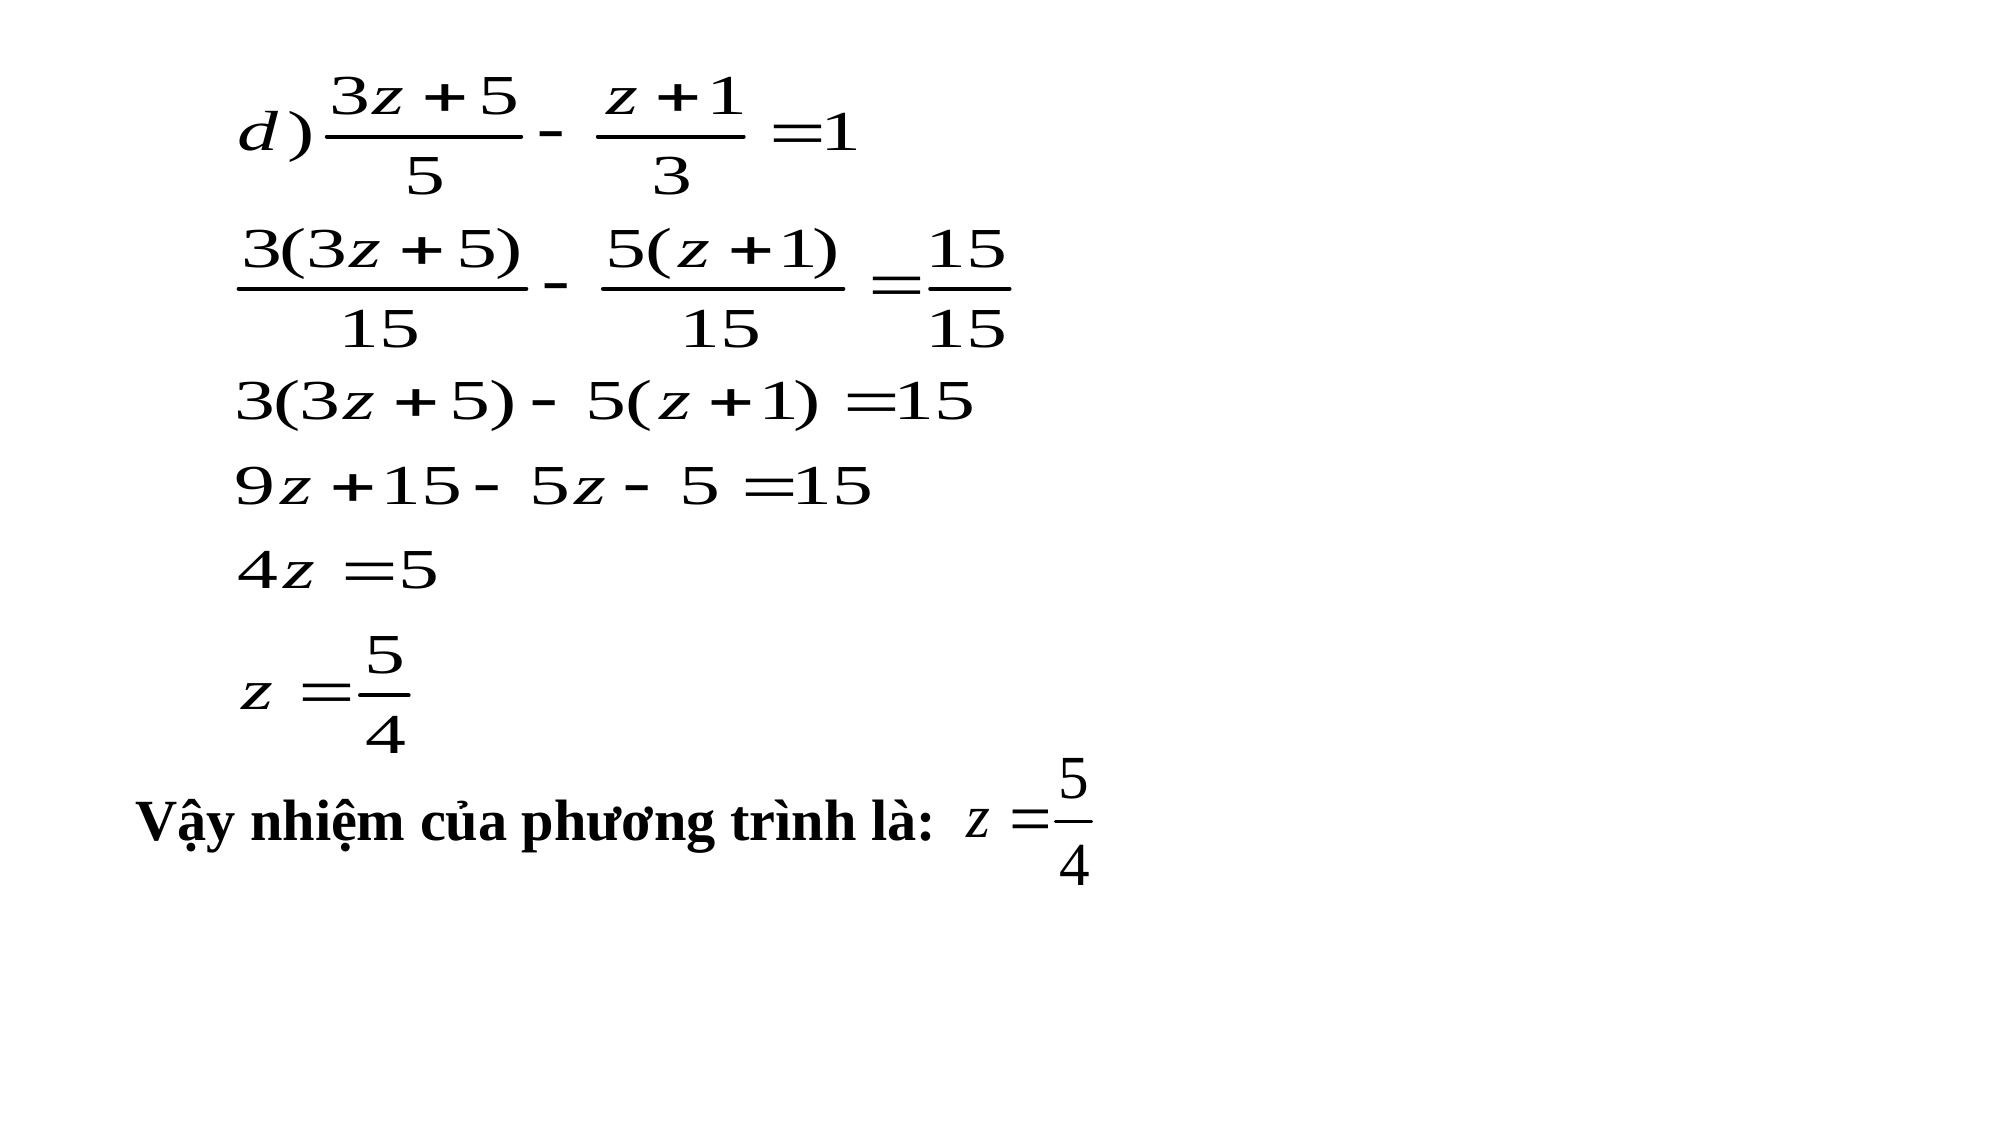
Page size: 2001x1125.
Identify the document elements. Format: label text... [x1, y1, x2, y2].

text_box Vậy nhiệm của phương trình là: [120, 774, 954, 860]
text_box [224, 59, 1030, 766]
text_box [954, 740, 1103, 899]
